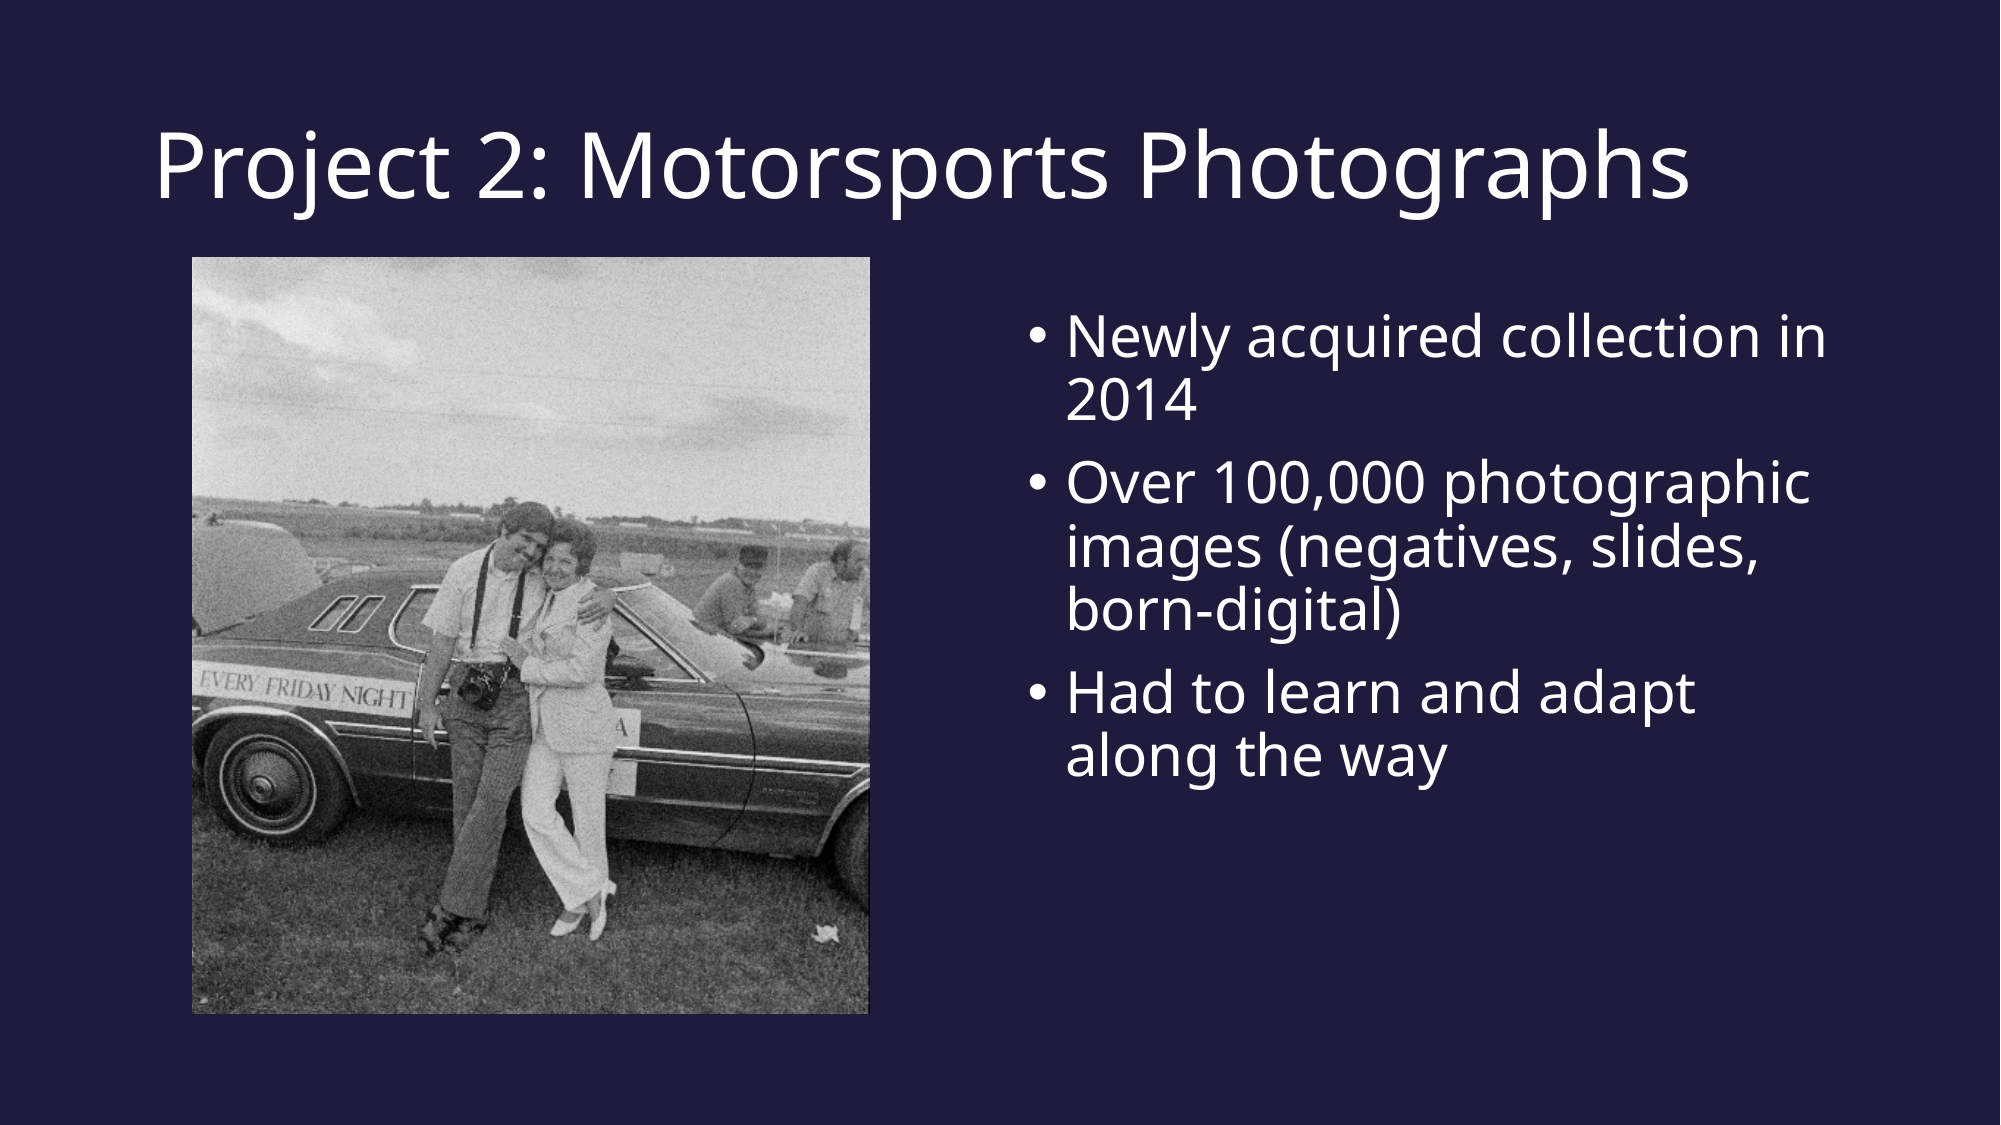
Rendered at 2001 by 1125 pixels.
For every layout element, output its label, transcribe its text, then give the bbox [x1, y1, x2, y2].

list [192, 257, 870, 1014]
list Newly acquired collection in 2014 Over 100,000 photographic images (negatives, slides, born-digital) Had to learn and adapt along the way [1012, 299, 1863, 1014]
title Project 2: Motorsports Photographs [137, 59, 1863, 278]
